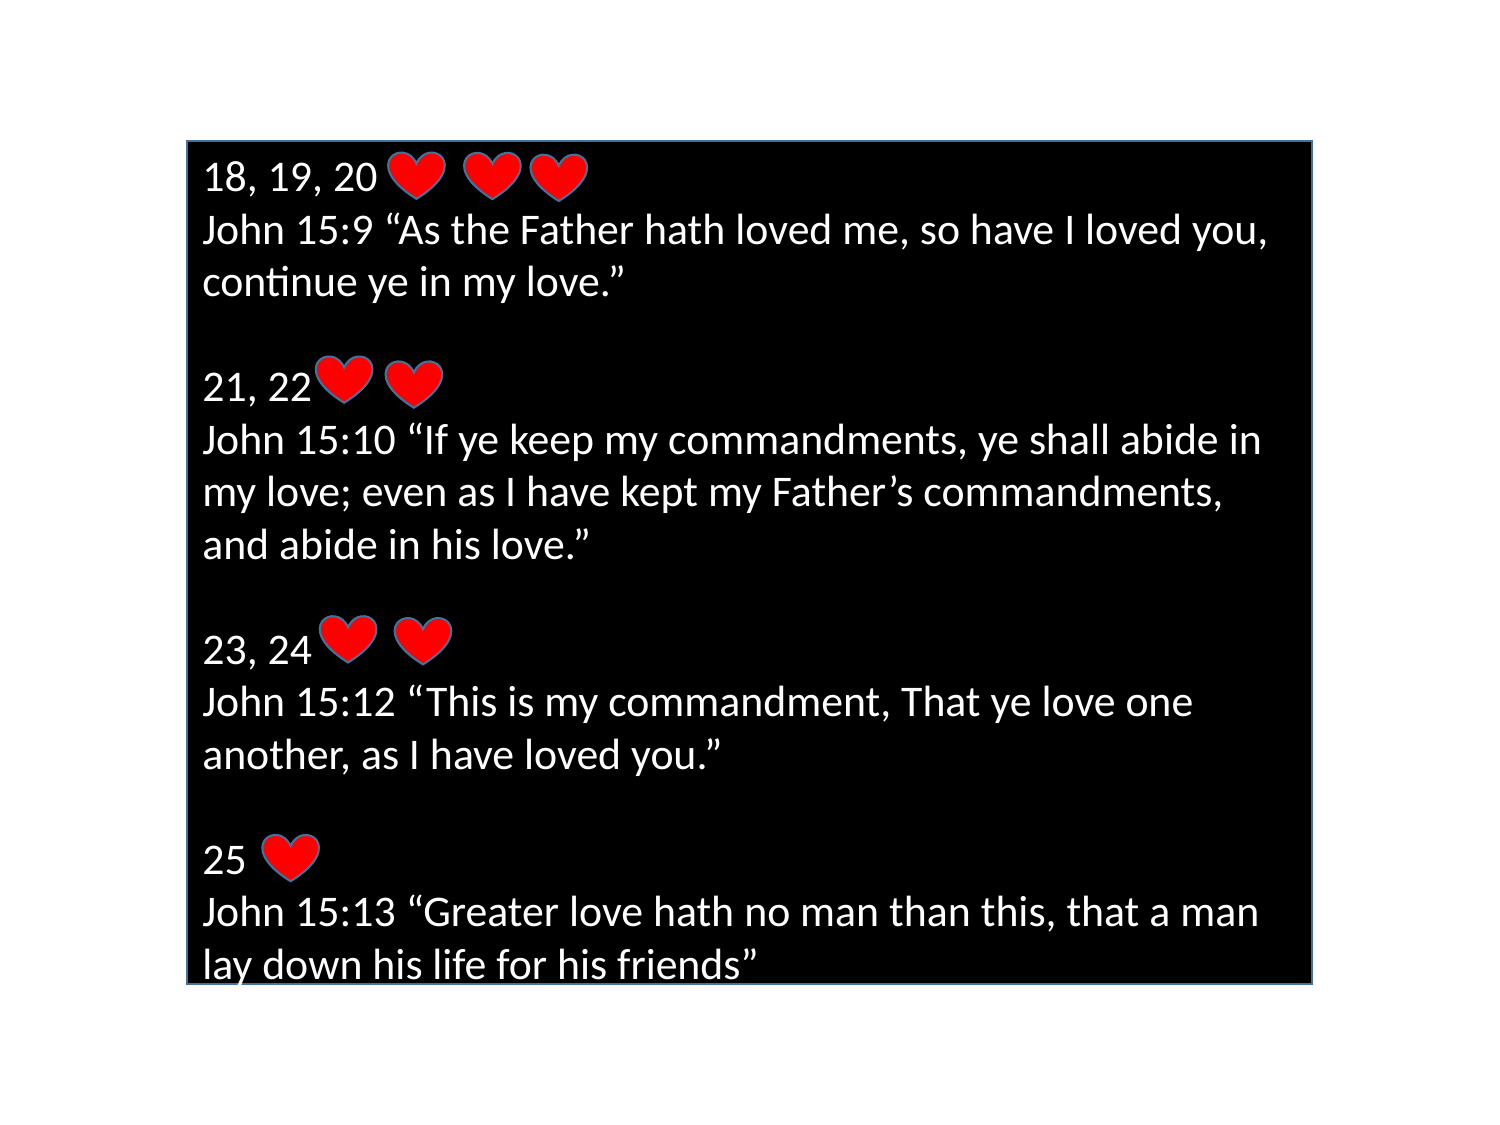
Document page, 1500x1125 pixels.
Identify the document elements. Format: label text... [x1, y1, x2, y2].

text_box [261, 833, 321, 883]
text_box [388, 151, 587, 201]
text_box [393, 617, 453, 666]
text_box [314, 355, 374, 404]
text_box 18, 19, 20 John 15:9 “As the Father hath loved me, so have I loved you, continue ye in my love.” 21, 22 John 15:10 “If ye keep my commandments, ye shall abide in my love; even as I have kept my Father’s commandments, and abide in his love.” 23, 24 John 15:12 “This is my commandment, That ye love one another, as I have loved you.” 25 John 15:13 “Greater love hath no man than this, that a man lay down his life for his friends” [187, 140, 1313, 1048]
text_box [318, 615, 378, 664]
text_box [384, 360, 444, 409]
